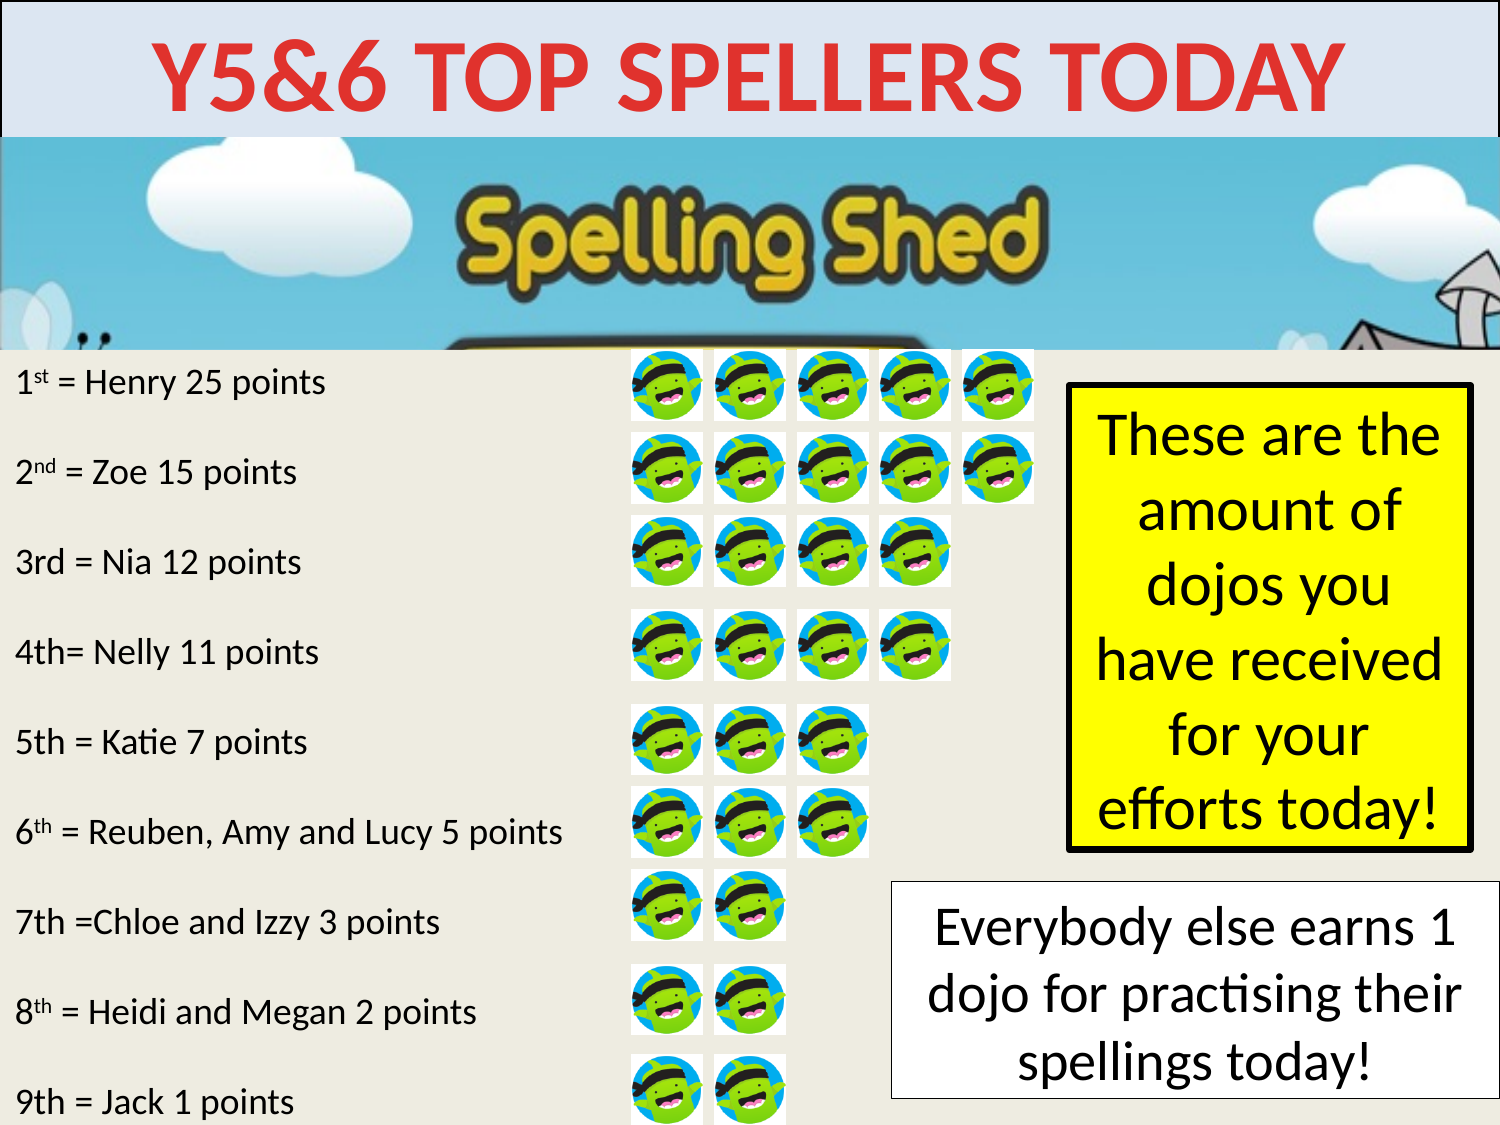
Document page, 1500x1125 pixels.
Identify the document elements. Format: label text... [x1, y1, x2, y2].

picture [0, 136, 1500, 1125]
text_box Y5&6 TOP SPELLERS TODAY [0, 0, 1500, 136]
